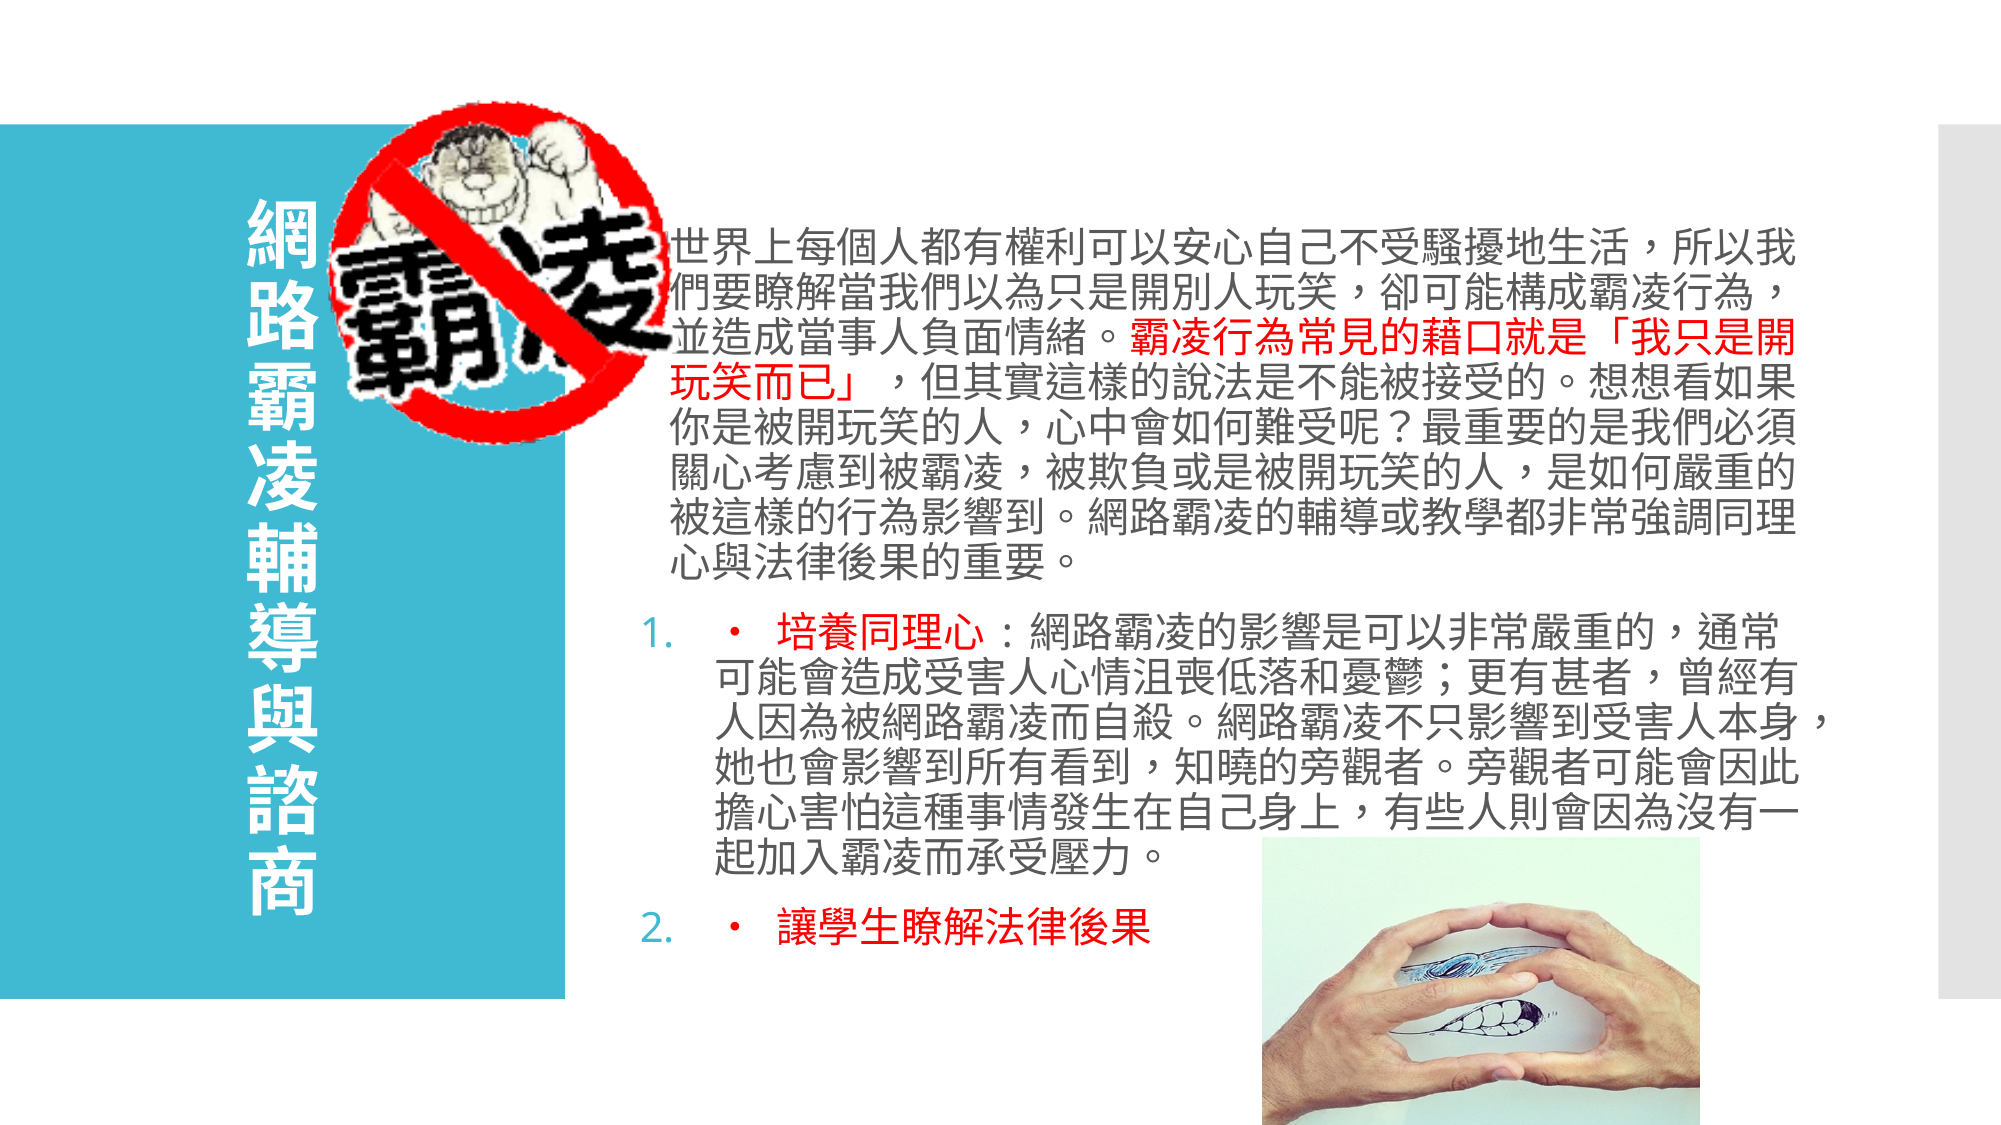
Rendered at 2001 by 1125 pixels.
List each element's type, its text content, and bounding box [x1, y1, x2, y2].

list 世界上每個人都有權利可以安心自己不受騷擾地生活，所以我們要瞭解當我們以為只是開別人玩笑，卻可能構成霸凌行為，並造成當事人負面情緒。霸凌行為常見的藉口就是「我只是開玩笑而已」，但其實這樣的說法是不能被接受的。想想看如果你是被開玩笑的人，心中會如何難受呢？最重要的是我們必須關心考慮到被霸凌，被欺負或是被開玩笑的人，是如何嚴重的被這樣的行為影響到。網路霸凌的輔導或教學都非常強調同理心與法律後果的重要。 • 培養同理心:網路霸凌的影響是可以非常嚴重的，通常可能會造成受害人心情沮喪低落和憂鬱；更有甚者，曾經有人因為被網路霸凌而自殺。網路霸凌不只影響到受害人本身，她也會影響到所有看到，知曉的旁觀者。旁觀者可能會因此擔心害怕這種事情發生在自己身上，有些人則會因為沒有一起加入霸凌而承受壓力。 • 讓學生瞭解法律後果 [624, 0, 1825, 1125]
picture [300, 74, 698, 473]
picture [1262, 837, 1701, 1125]
title 網 路 霸 凌 輔 導 與 諮 商 [41, 184, 525, 940]
